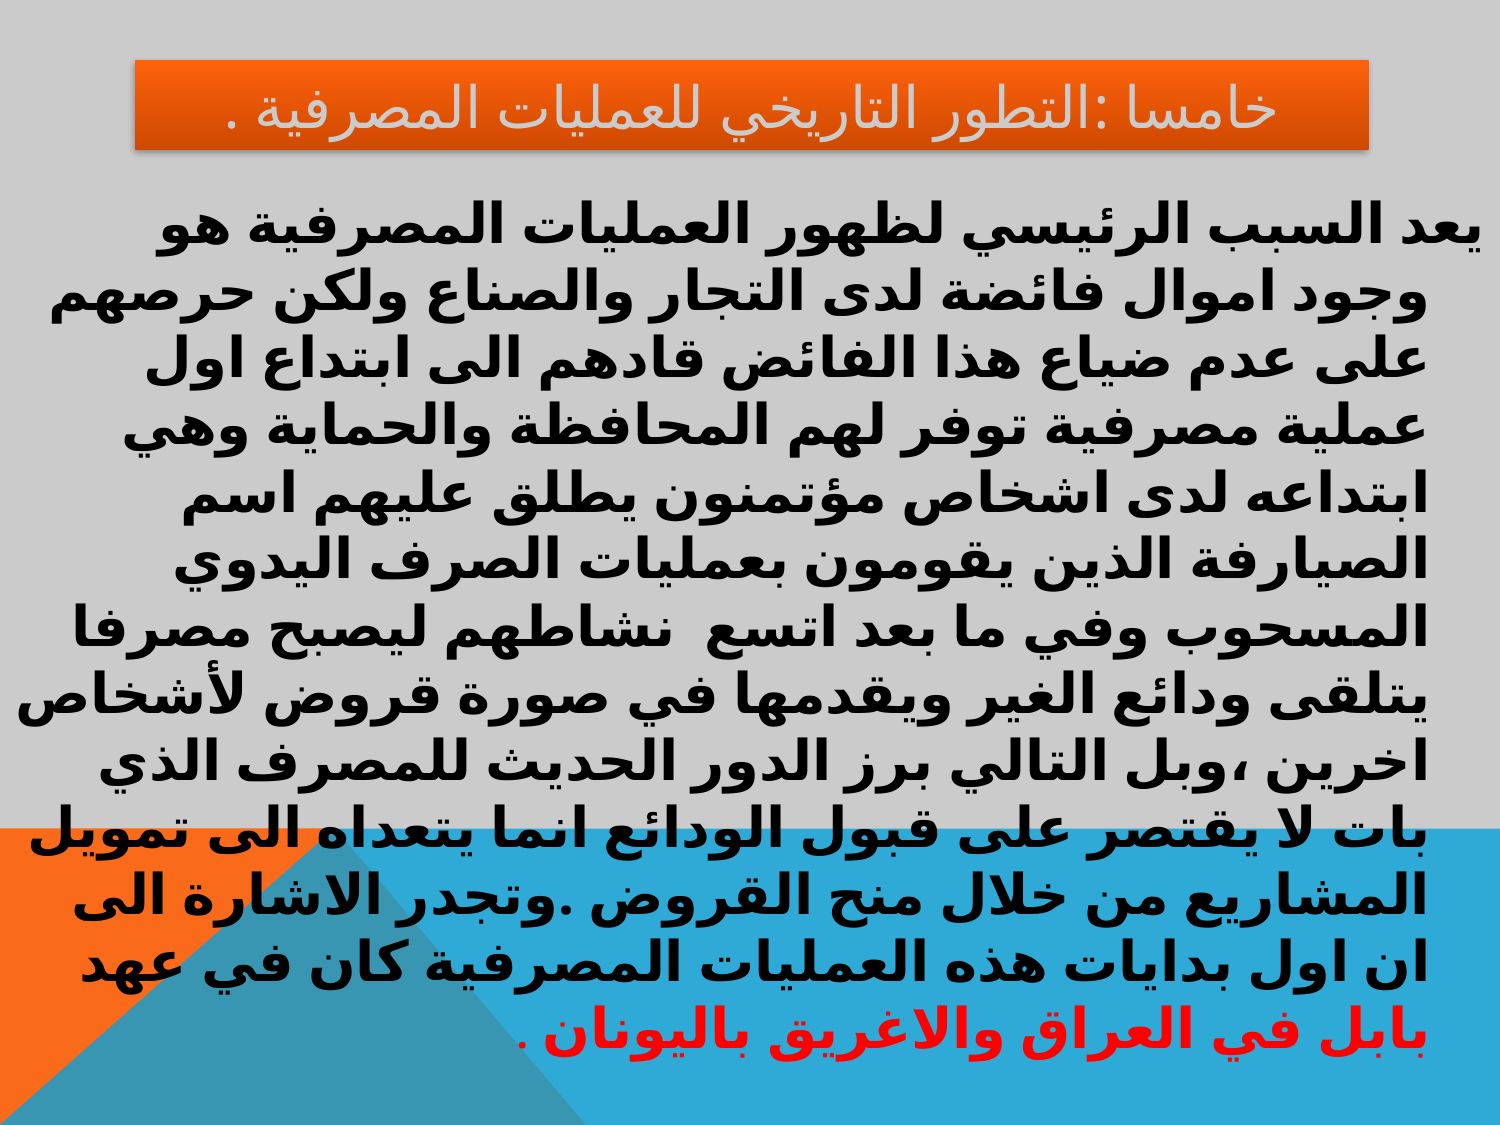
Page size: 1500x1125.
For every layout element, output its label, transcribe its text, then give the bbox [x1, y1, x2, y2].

title خامسا :التطور التاريخي للعمليات المصرفية . [135, 60, 1369, 150]
list يعد السبب الرئيسي لظهور العمليات المصرفية هو وجود اموال فائضة لدى التجار والصناع ولكن حرصهم على عدم ضياع هذا الفائض قادهم الى ابتداع اول عملية مصرفية توفر لهم المحافظة والحماية وهي ابتداعه لدى اشخاص مؤتمنون يطلق عليهم اسم الصيارفة الذين يقومون بعمليات الصرف اليدوي المسحوب وفي ما بعد اتسع نشاطهم ليصبح مصرفا يتلقى ودائع الغير ويقدمها في صورة قروض لأشخاص اخرين ،وبل التالي برز الدور الحديث للمصرف الذي بات لا يقتصر على قبول الودائع انما يتعداه الى تمويل المشاريع من خلال منح القروض .وتجدر الاشارة الى ان اول بدايات هذه العمليات المصرفية كان في عهد بابل في العراق والاغريق باليونان . [0, 180, 1500, 1125]
